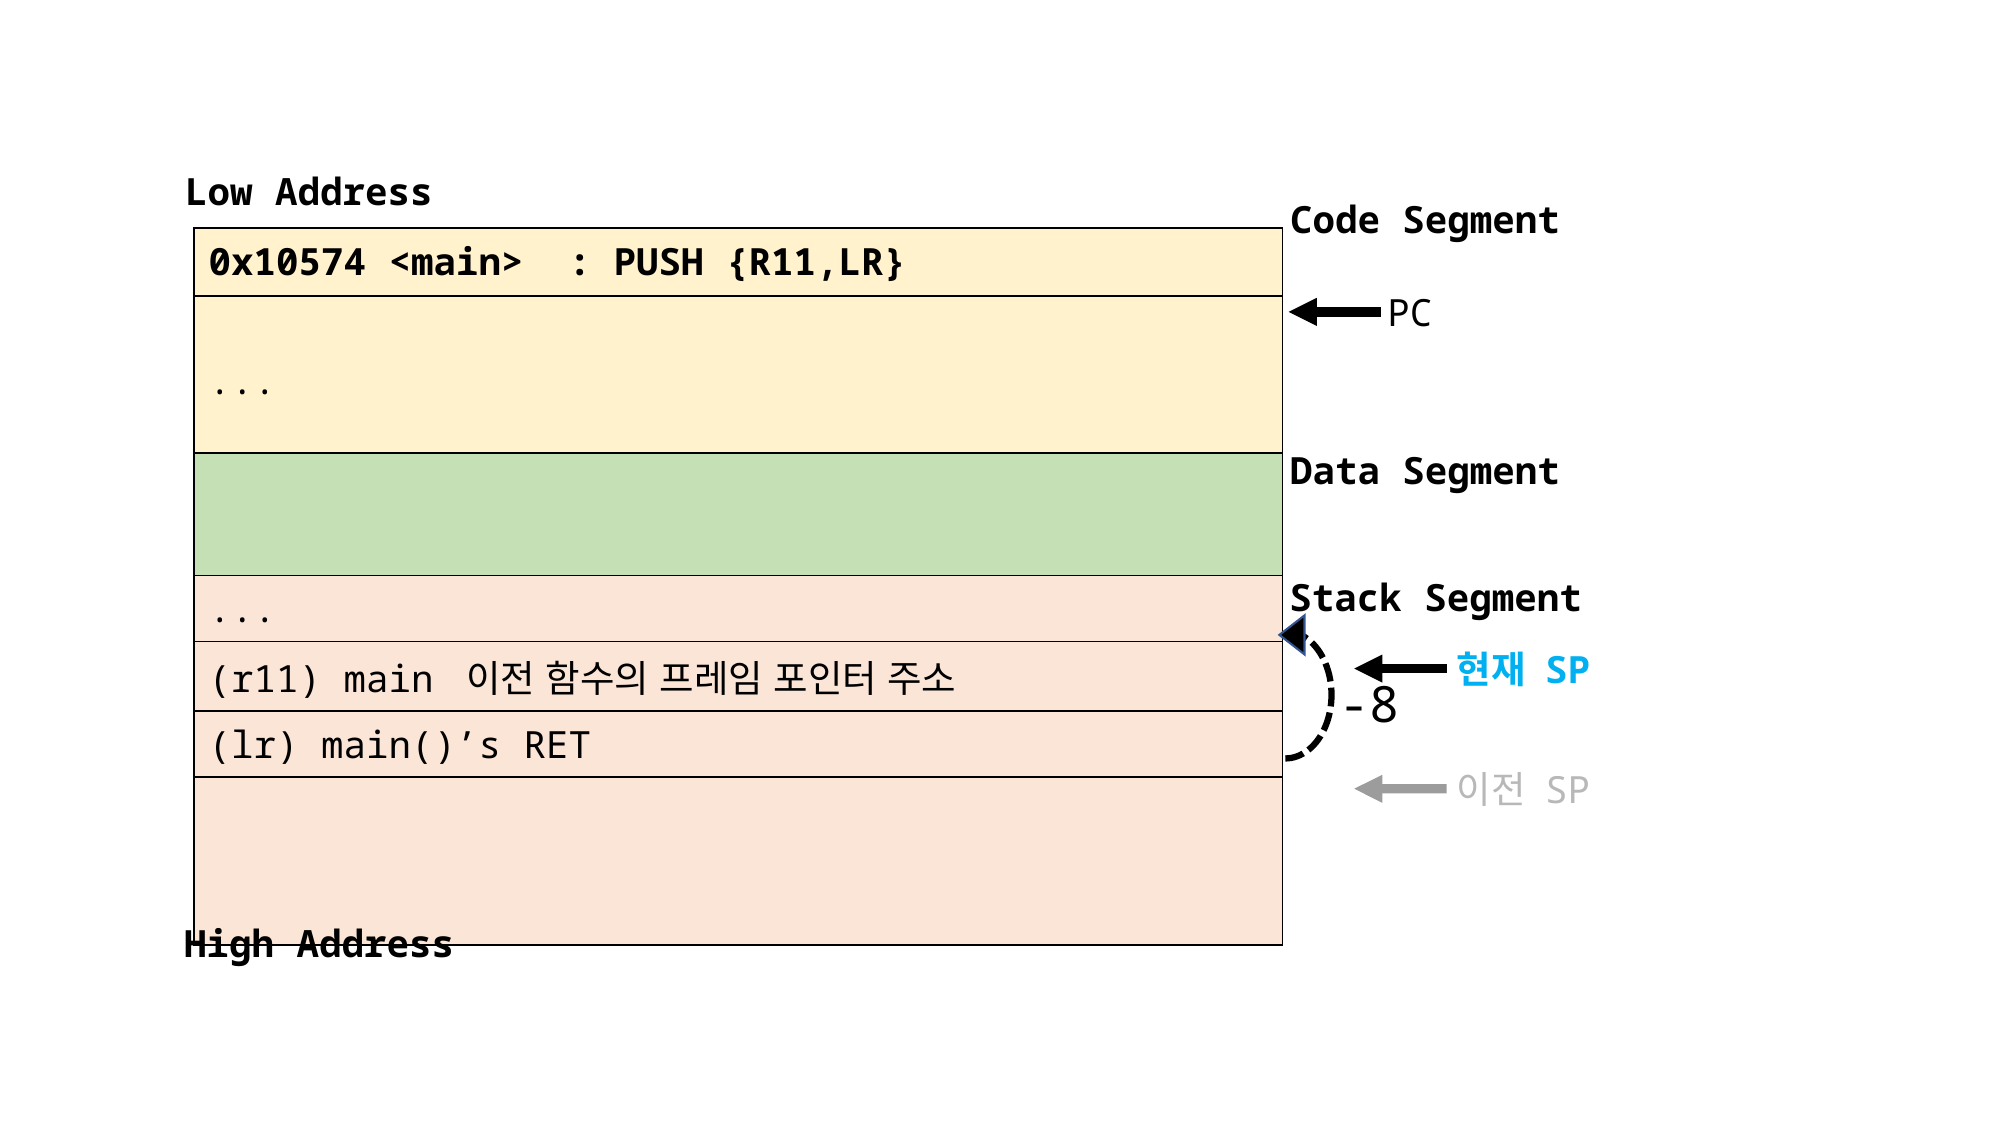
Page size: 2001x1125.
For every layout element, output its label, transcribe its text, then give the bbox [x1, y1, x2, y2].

text_box [1281, 637, 1326, 759]
text_box Stack Segment [1274, 566, 1597, 627]
text_box Data Segment [1275, 439, 1575, 500]
table_cell (r11) main 이전 함수의 프레임 포인터 주소 [195, 642, 1282, 710]
text_box 현재 SP [1441, 638, 1606, 698]
table_cell (lr) main()’s RET [195, 712, 1282, 776]
text_box Low Address [170, 160, 448, 221]
text_box PC [1372, 281, 1447, 342]
table_cell ... [195, 576, 1282, 641]
text_box [172, 151, 1609, 991]
text_box Code Segment [1275, 188, 1575, 249]
table_cell [195, 778, 1282, 944]
table_cell ... [195, 297, 1282, 452]
text_box 이전 SP [1441, 758, 1606, 819]
text_box -8 [1324, 664, 1415, 740]
table_header 0x10574 <main> : PUSH {R11,LR} [195, 229, 1282, 295]
text_box [1277, 613, 1306, 657]
text_box High Address [169, 912, 469, 973]
table_cell [195, 454, 1282, 575]
